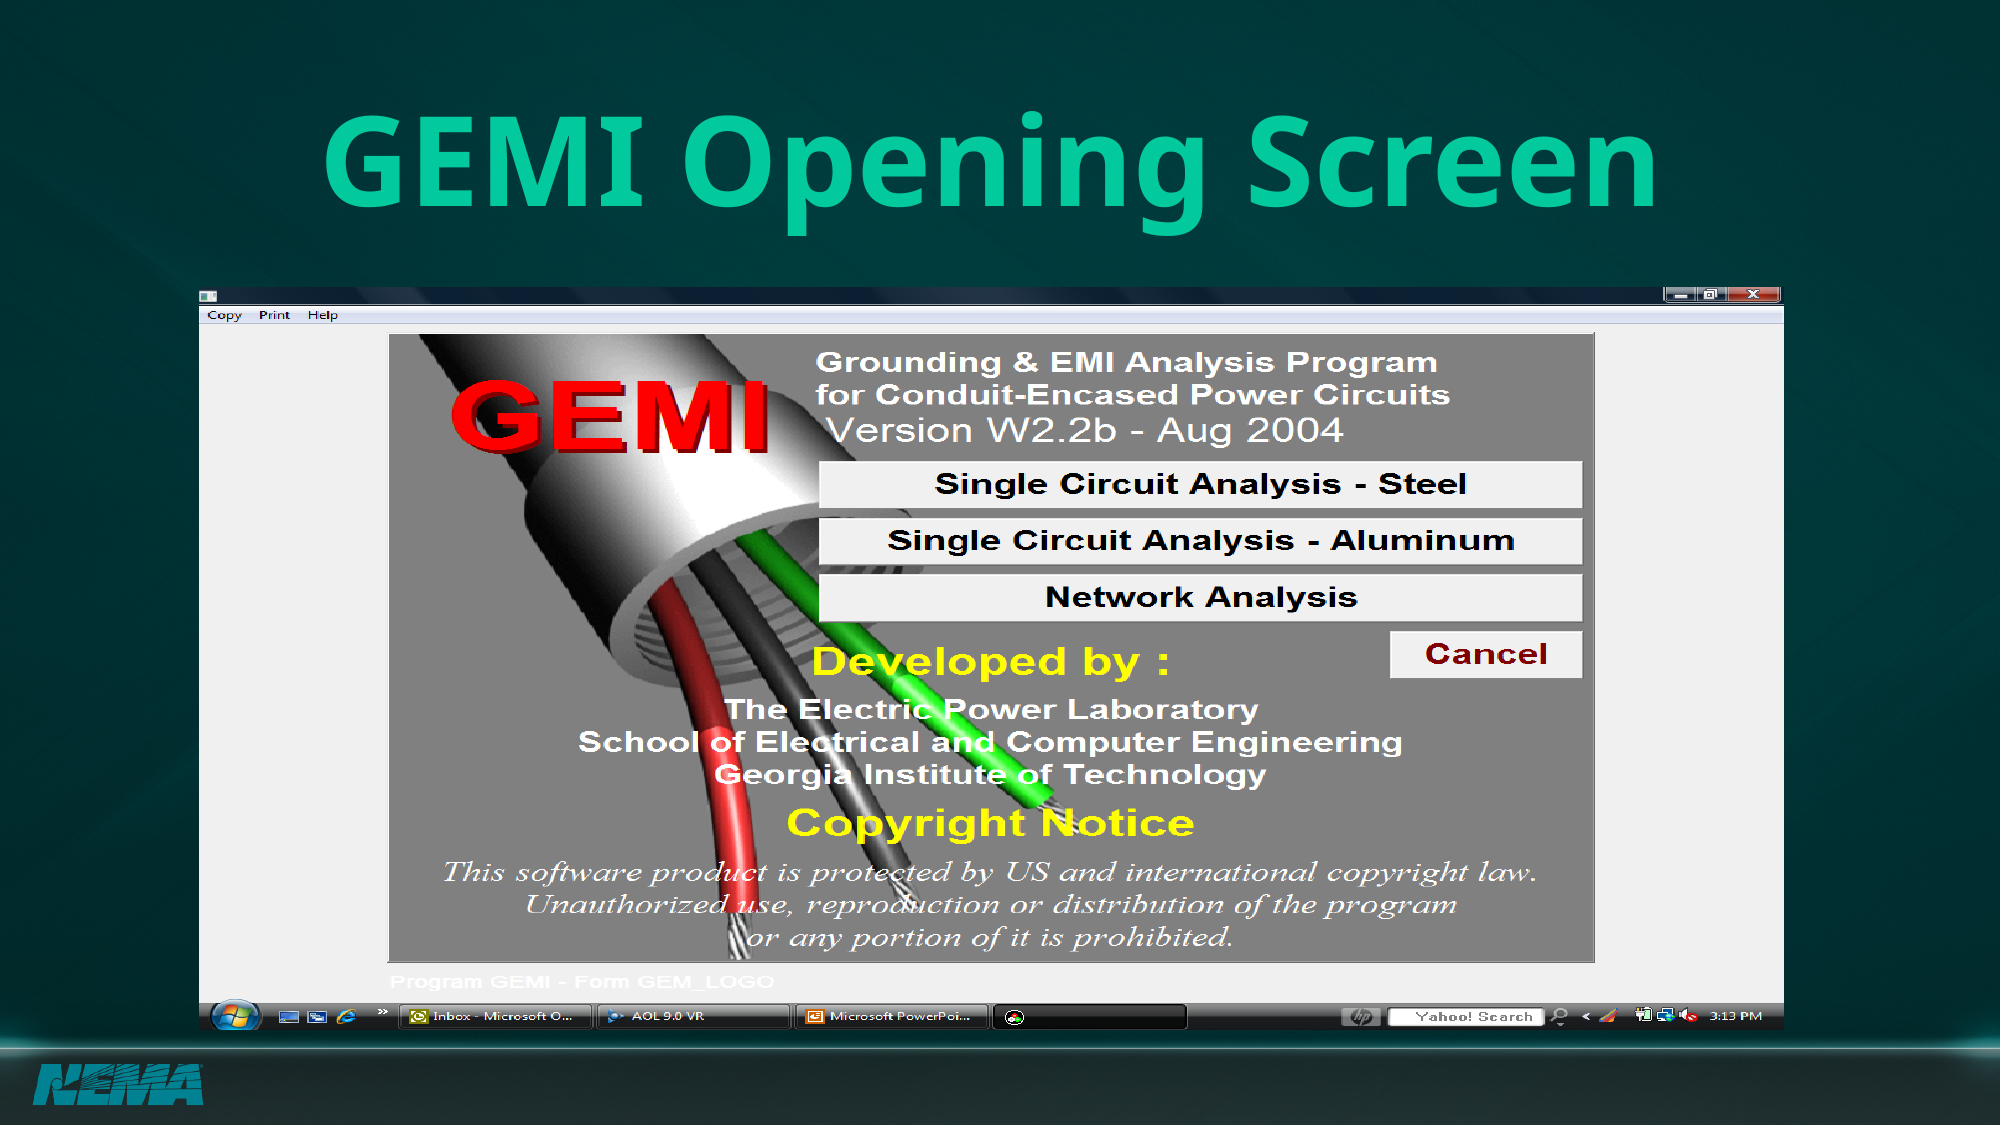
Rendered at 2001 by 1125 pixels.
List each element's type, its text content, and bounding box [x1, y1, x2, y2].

title GEMI Opening Screen [83, 112, 1900, 238]
picture [0, 0, 2000, 1125]
